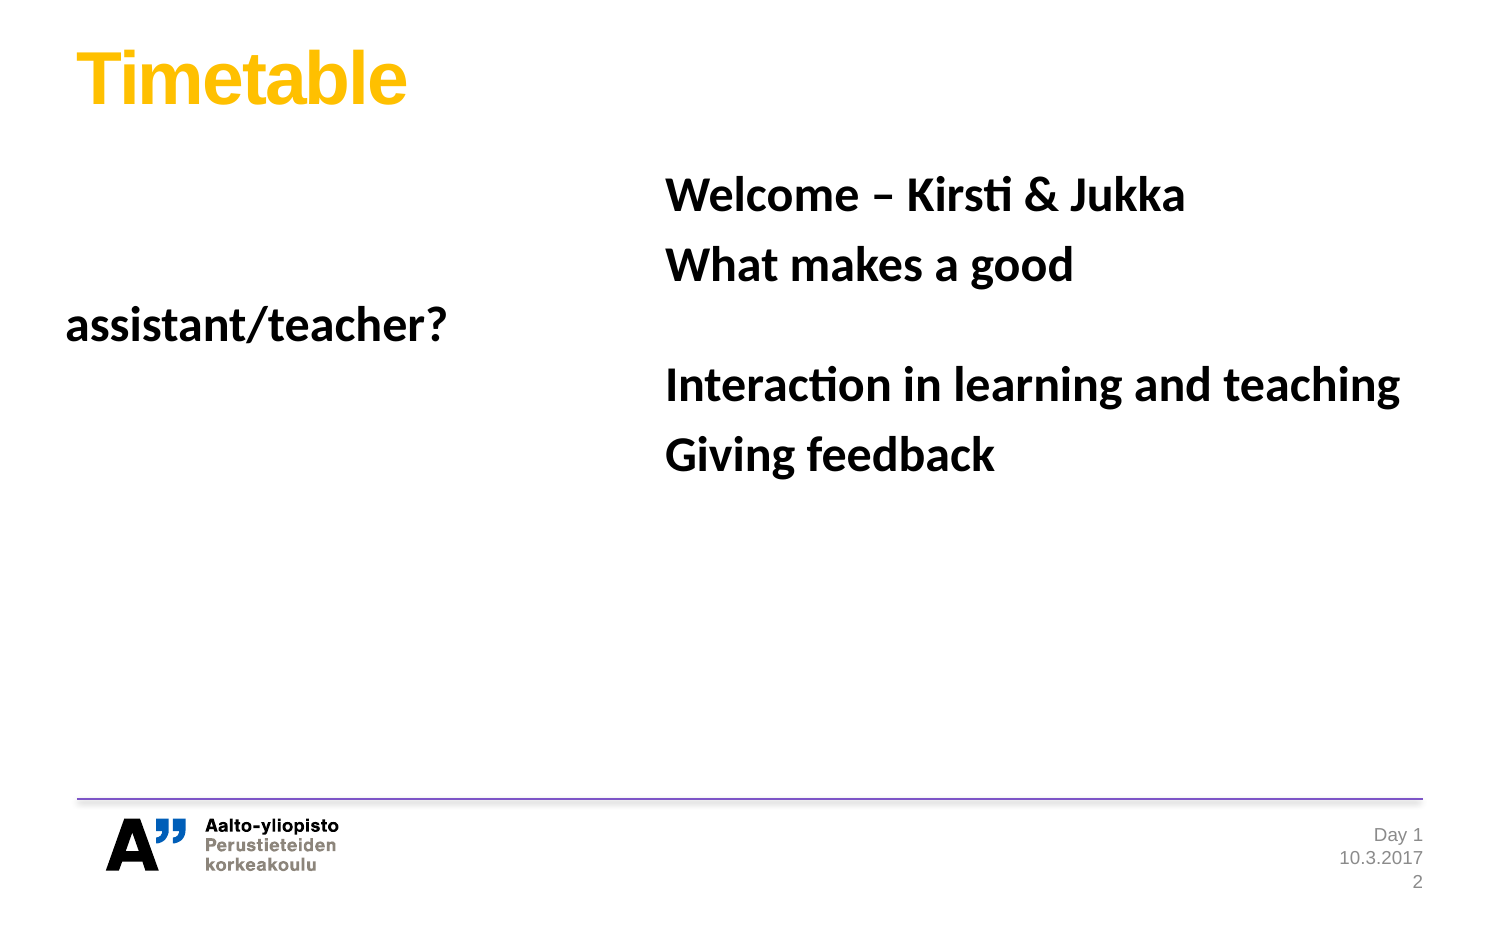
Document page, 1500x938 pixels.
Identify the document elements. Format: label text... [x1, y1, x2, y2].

list Welcome – Kirsti & Jukka What makes a good assistant/teacher? Interaction in learning and teaching Giving feedback [64, 161, 1412, 709]
footer Day 1 [829, 823, 1424, 845]
title Timetable [76, 43, 1424, 207]
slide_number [829, 845, 1424, 870]
slide_number 2 [829, 870, 1424, 893]
